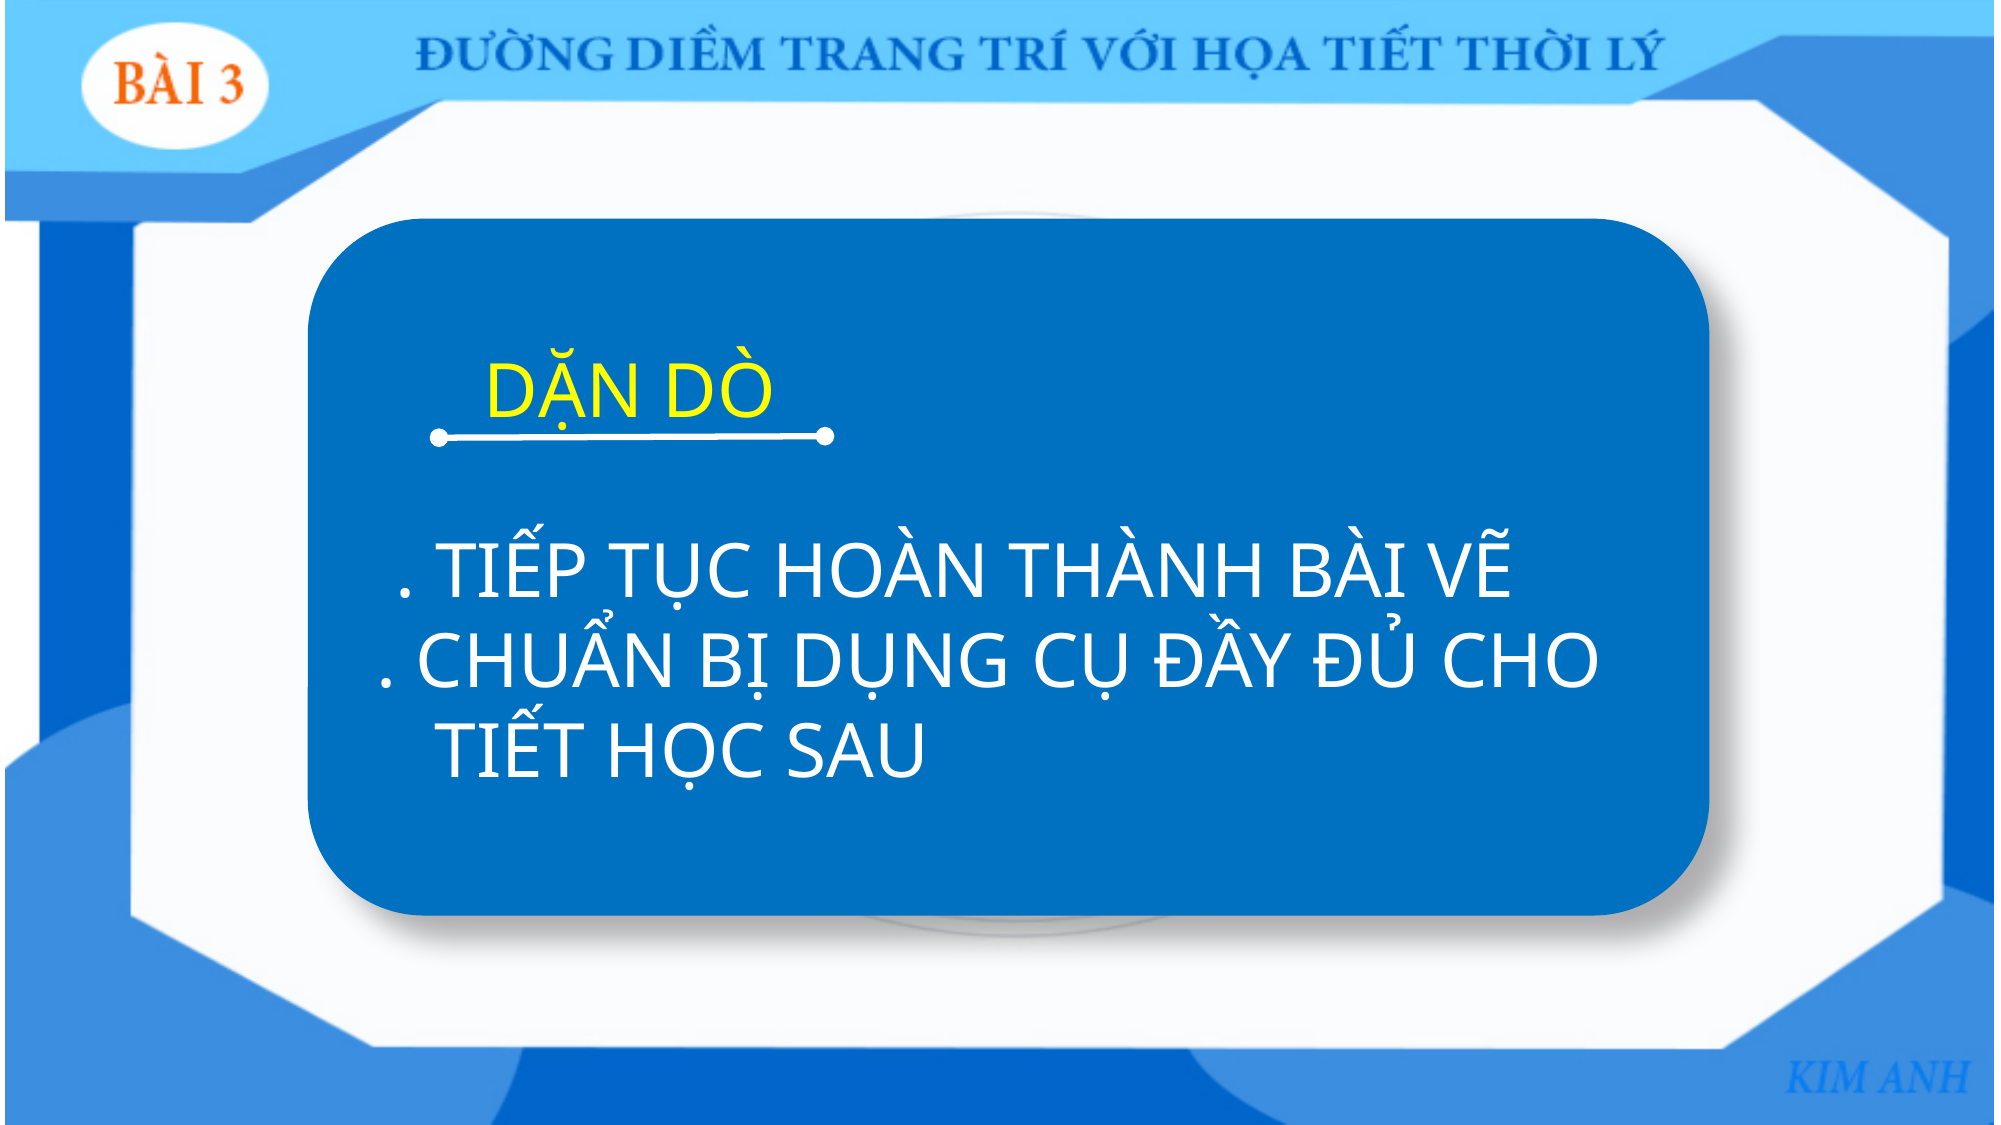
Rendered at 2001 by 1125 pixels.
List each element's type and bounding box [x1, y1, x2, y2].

list [5, 0, 1994, 1125]
